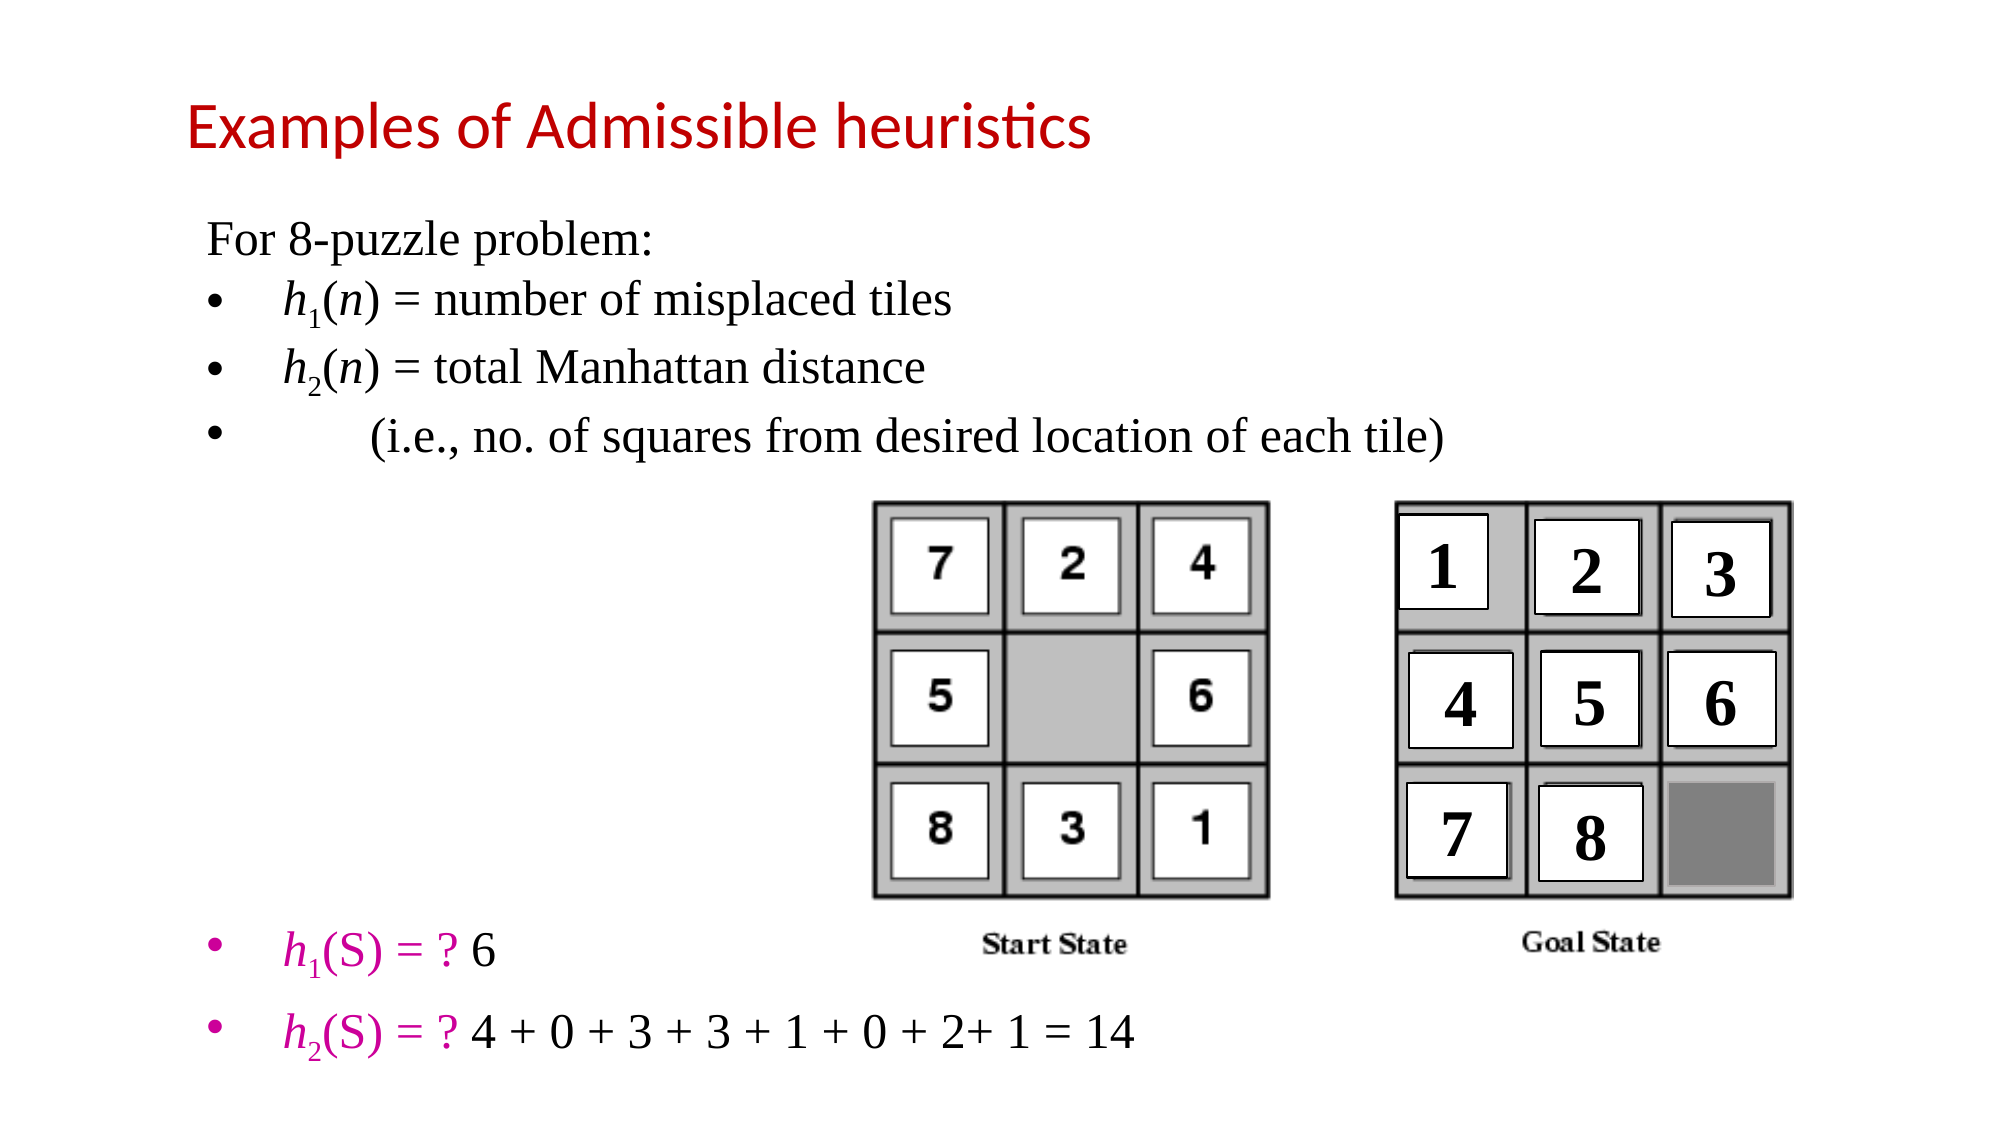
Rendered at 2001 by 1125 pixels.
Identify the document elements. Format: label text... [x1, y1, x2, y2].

text_box For 8-puzzle problem: h1(n) = number of misplaced tiles h2(n) = total Manhattan distance (i.e., no. of squares from desired location of each tile) h1(S) = ? 6 h2(S) = ? 4 + 0 + 3 + 3 + 1 + 0 + 2+ 1 = 14 [191, 198, 1793, 1087]
text_box Examples of Admissible heuristics [171, 83, 1366, 194]
picture [869, 499, 1794, 969]
